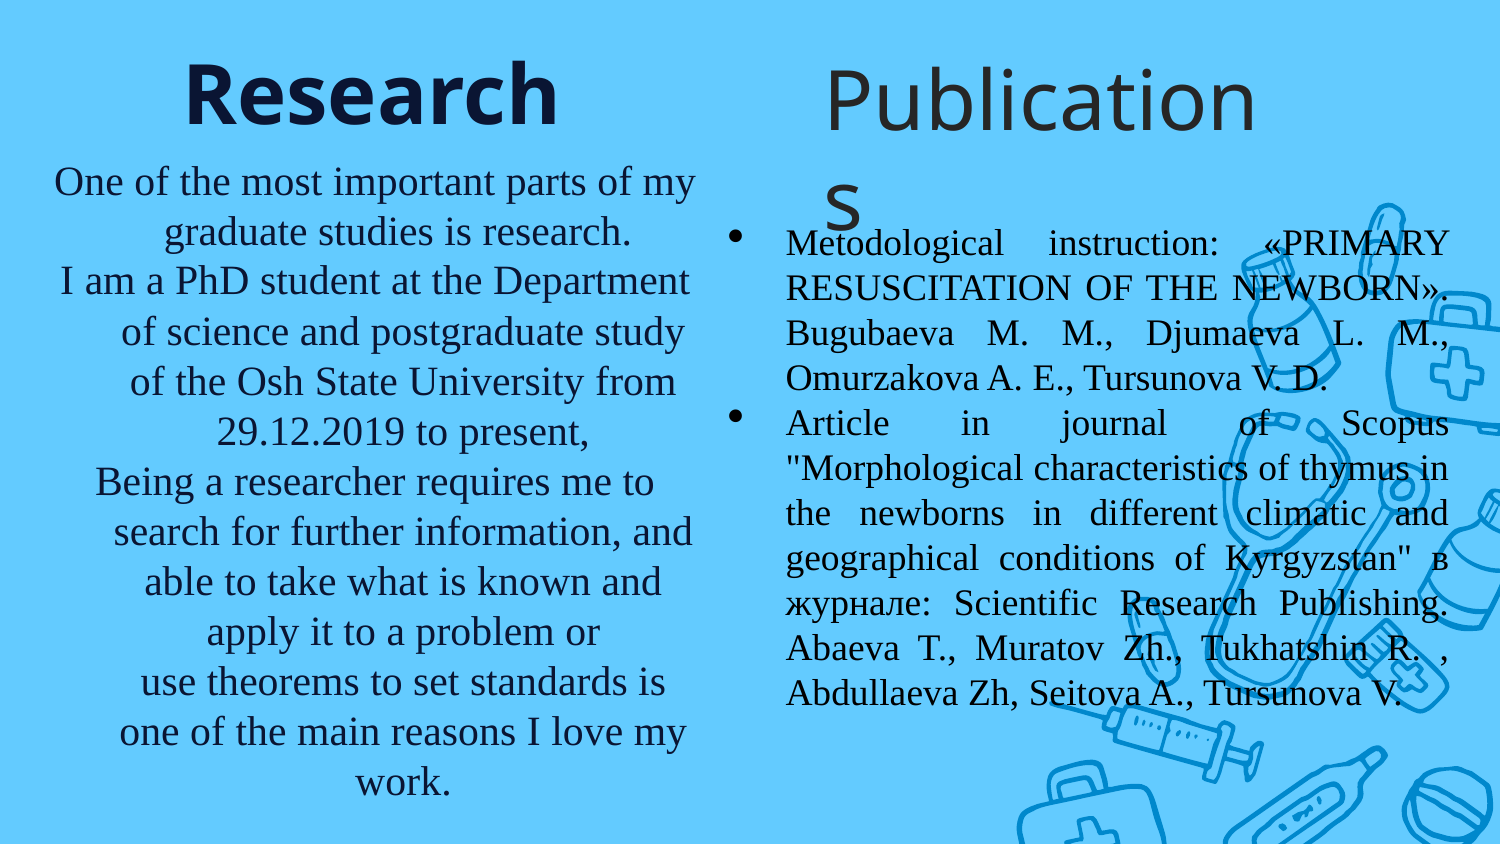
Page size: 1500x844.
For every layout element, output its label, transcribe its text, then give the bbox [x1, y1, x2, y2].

text_box Publications [808, 39, 1280, 255]
title Research [64, 20, 679, 257]
subtitle One of the most important parts of my graduate studies is research. I am a PhD student at the Department of science and postgraduate study of the Osh State University from 29.12.2019 to present, Being a researcher requires me to search for further information, and able to take what is known and apply it to a problem or use theorems to set standards is one of the main reasons I love my work. [17, 138, 715, 844]
text_box Metodological instruction: «PRIMARY RESUSCITATION OF THE NEWBORN». Bugubaeva M. M., Djumaeva L. M., Omurzakova A. E., Tursunova V. D. Article in journal of Scopus "Morphological characteristics of thymus in the newborns in different climatic and geographical conditions of Kyrgyzstan" в журнале: Scientific Research Publishing. Abaeva T., Muratov Zh., Tukhatshin R. , Abdullaeva Zh, Seitova A., Tursunova V. [714, 210, 1465, 721]
